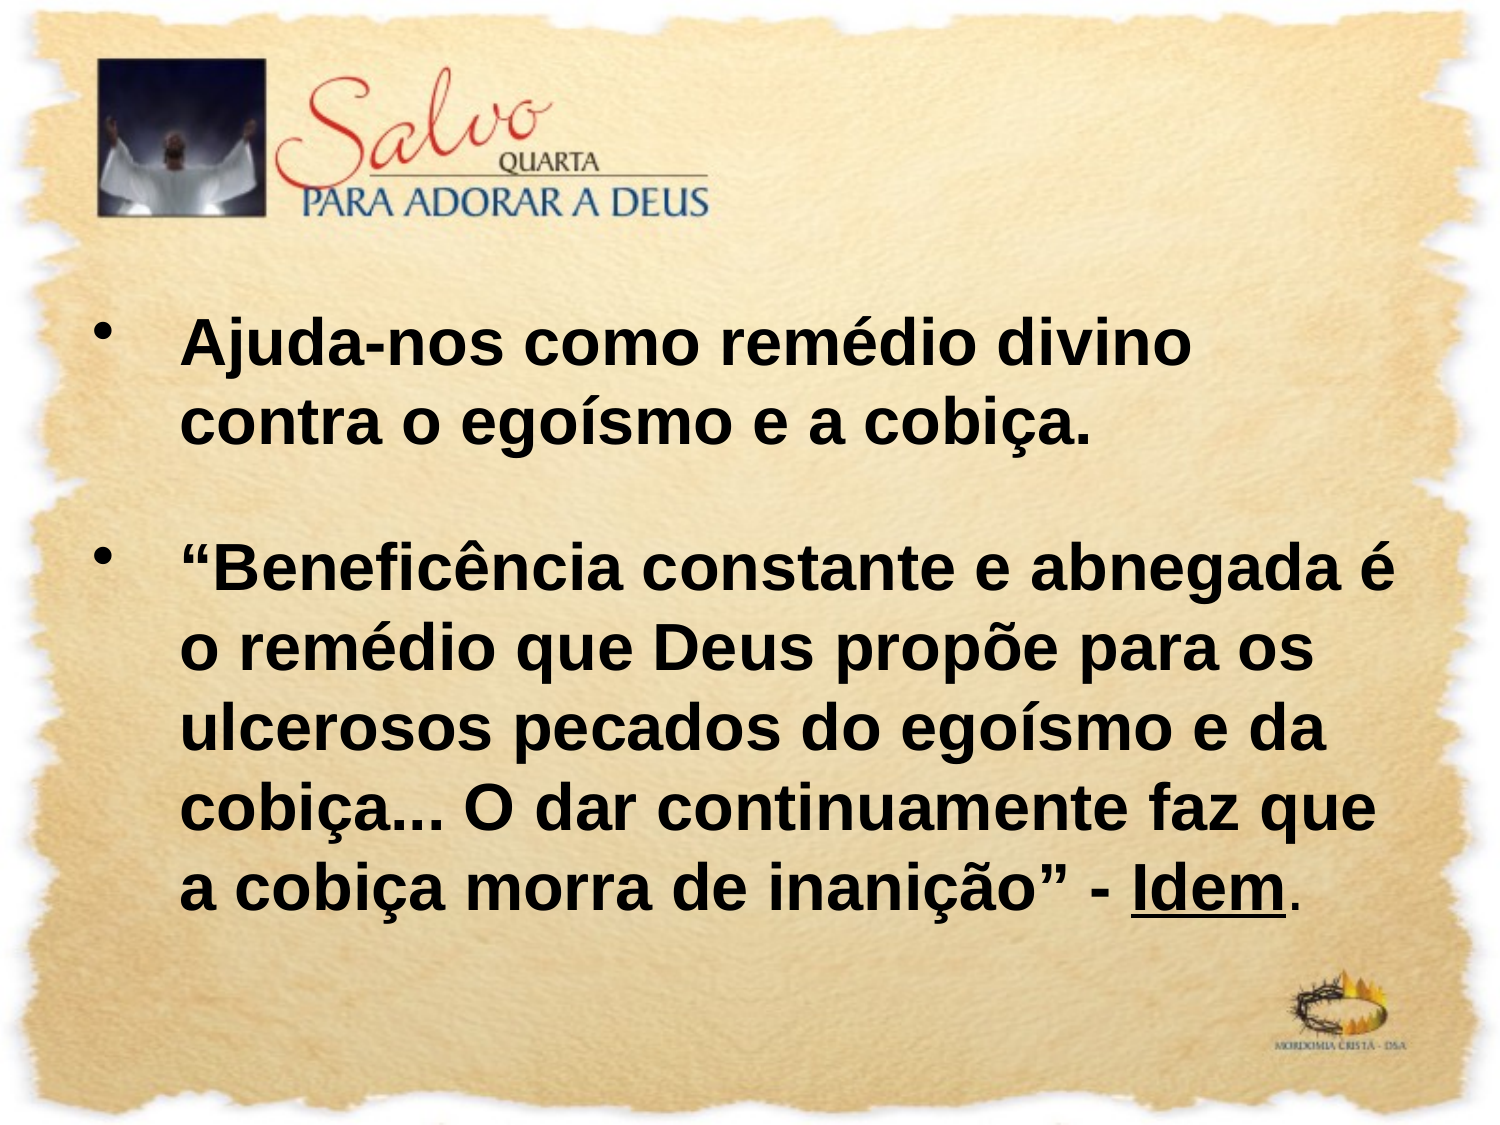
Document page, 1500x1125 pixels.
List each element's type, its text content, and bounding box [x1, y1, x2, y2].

list Ajuda-nos como remédio divino contra o egoísmo e a cobiça. “Beneficência constante e abnegada é o remédio que Deus propõe para os ulcerosos pecados do egoísmo e da cobiça... O dar continuamente faz que a cobiça morra de inanição” - Idem. [76, 290, 1427, 1034]
picture [0, 0, 1500, 1125]
